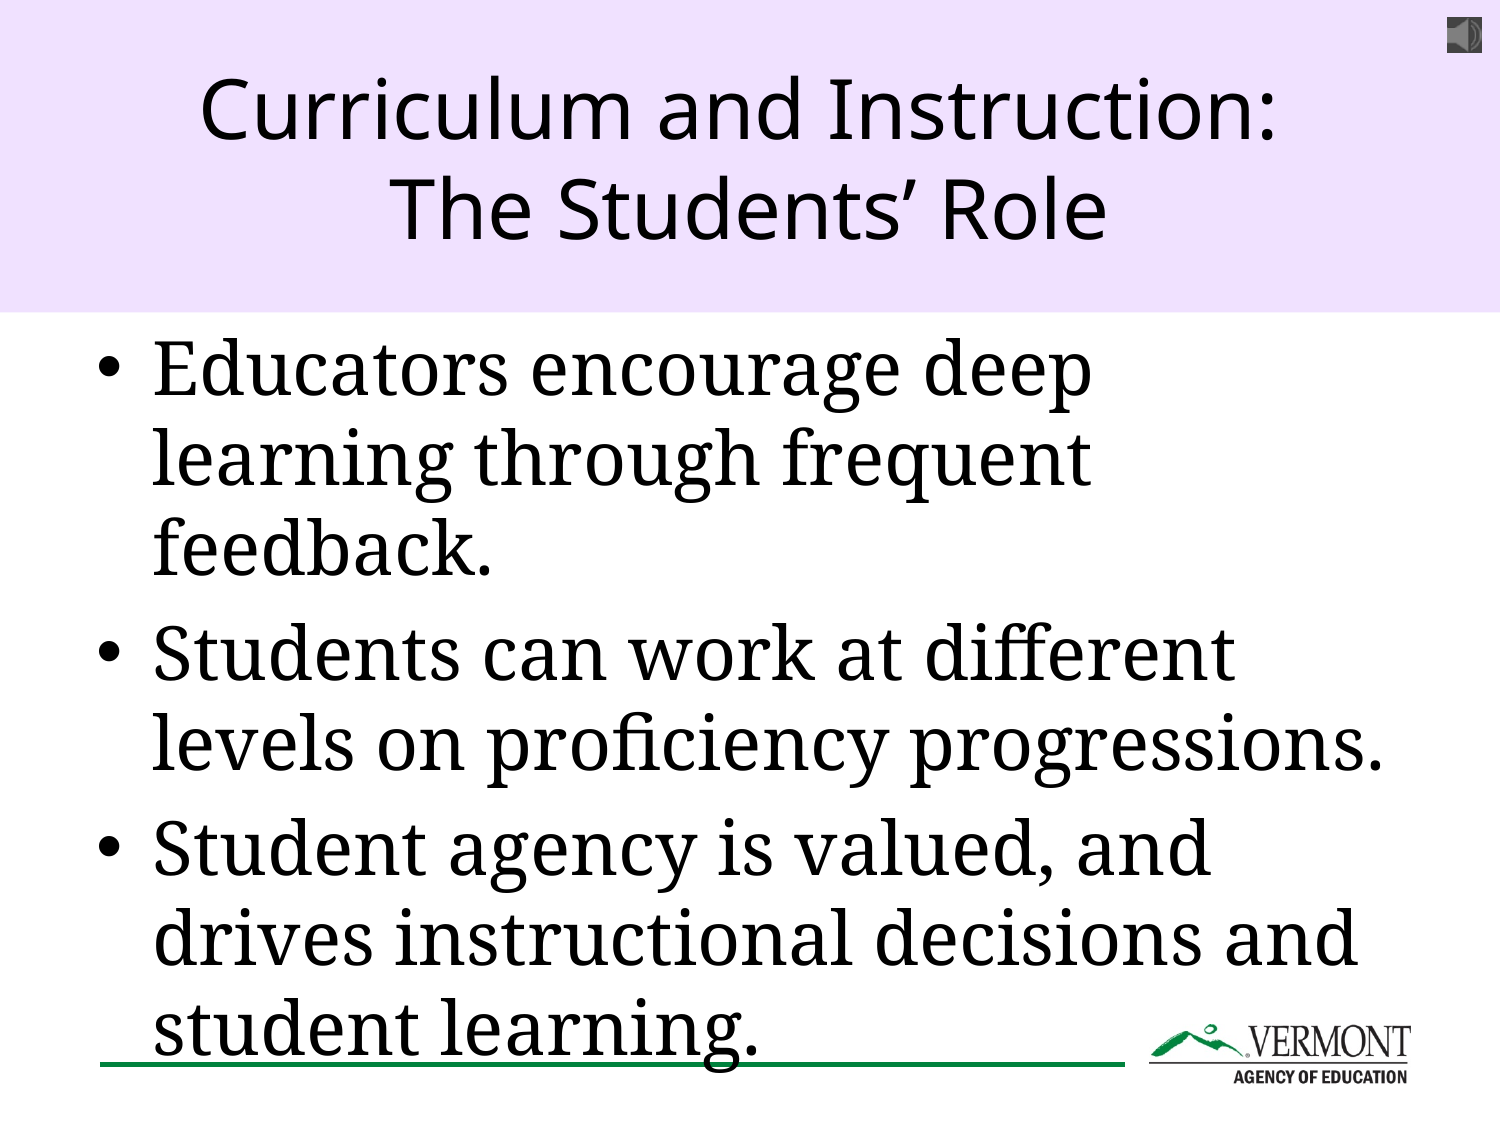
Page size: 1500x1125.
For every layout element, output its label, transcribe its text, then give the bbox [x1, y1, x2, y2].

picture [1149, 1025, 1411, 1101]
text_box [1445, 16, 1484, 55]
list Educators encourage deep learning through frequent feedback. Students can work at different levels on proficiency progressions. Student agency is valued, and drives instructional decisions and student learning. [81, 312, 1419, 1025]
title Curriculum and Instruction: The Students’ Role [0, 0, 1500, 313]
